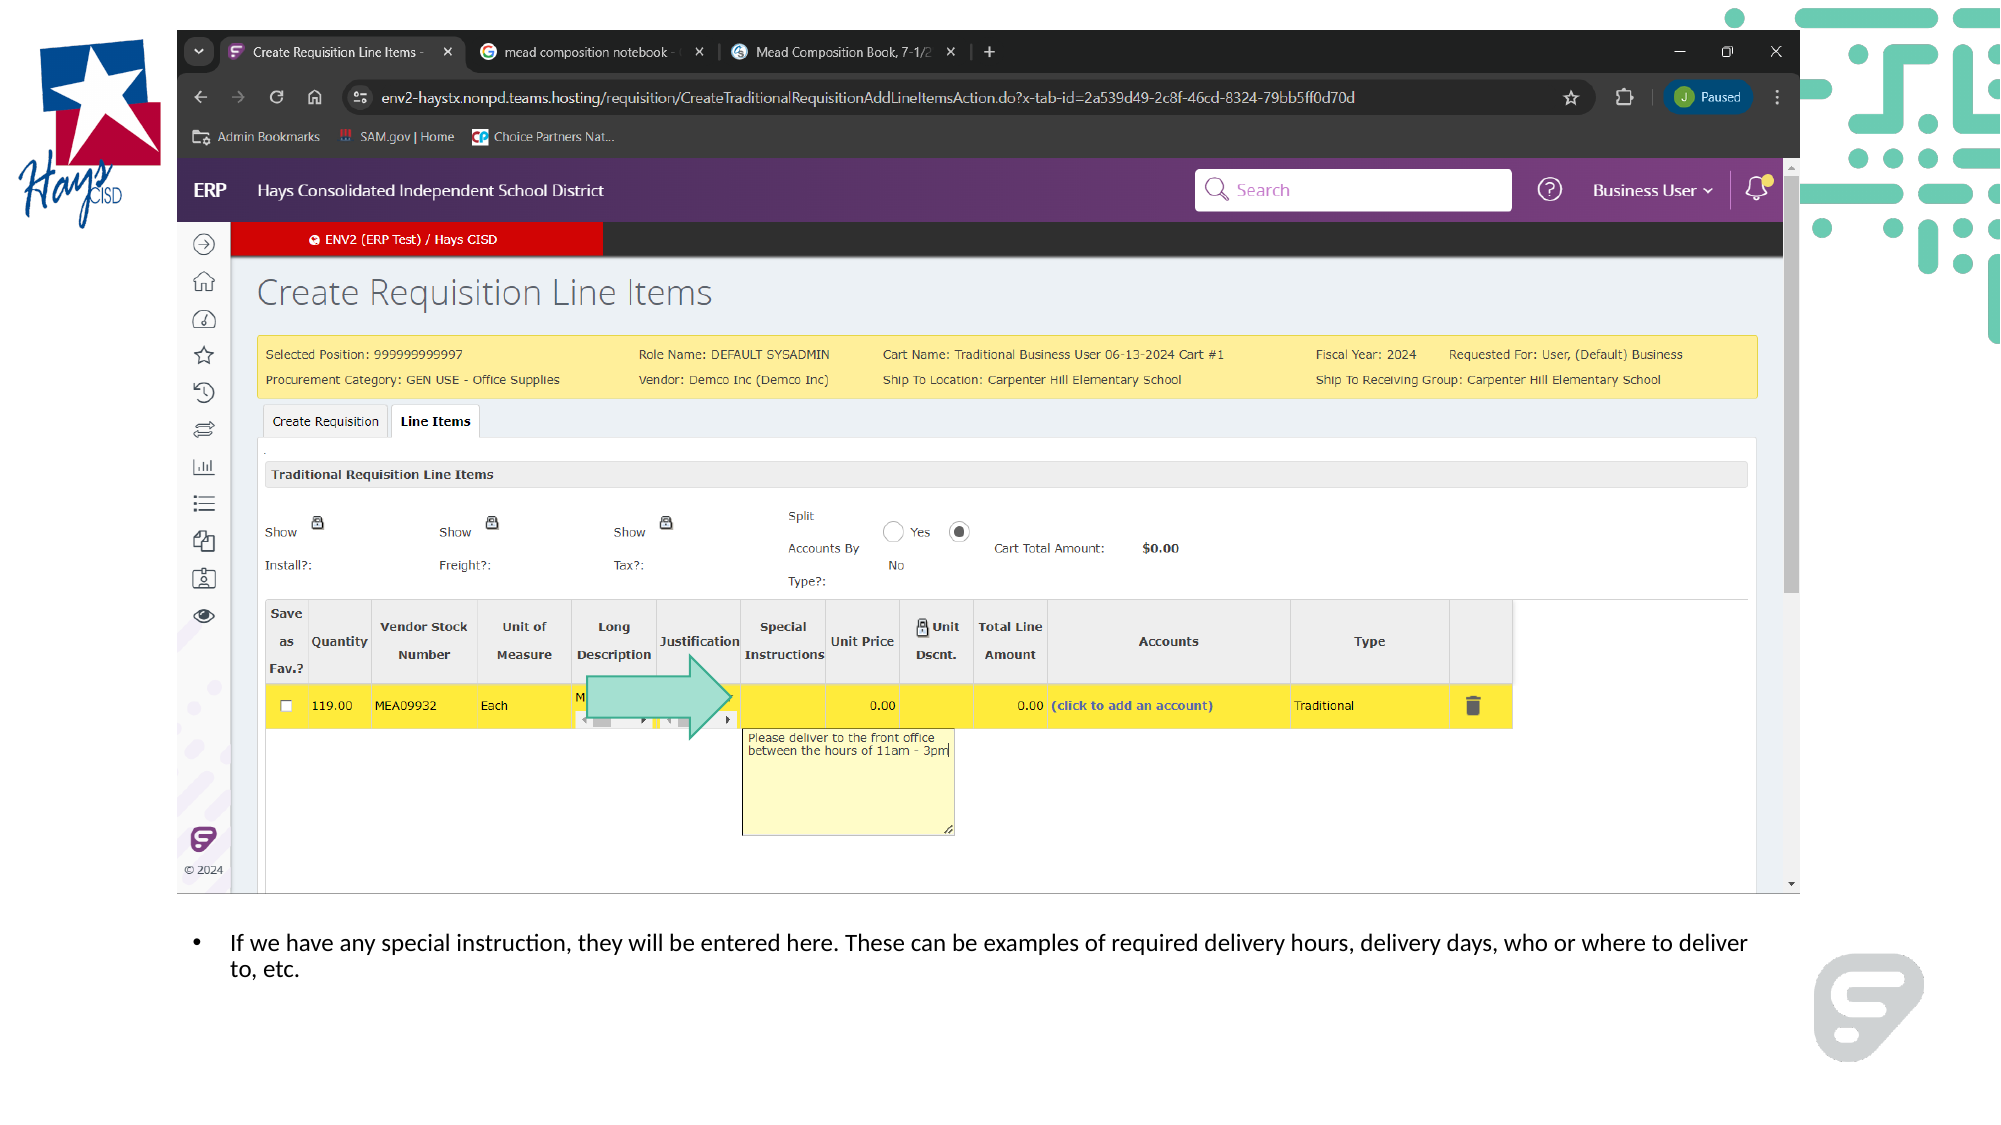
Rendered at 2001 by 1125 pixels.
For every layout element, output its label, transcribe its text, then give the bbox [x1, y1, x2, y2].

subtitle If we have any special instruction, they will be entered here. These can be examples of required delivery hours, delivery days, who or where to deliver to, etc. [177, 922, 1800, 1124]
picture [1814, 953, 1924, 1062]
picture [0, 0, 2000, 894]
